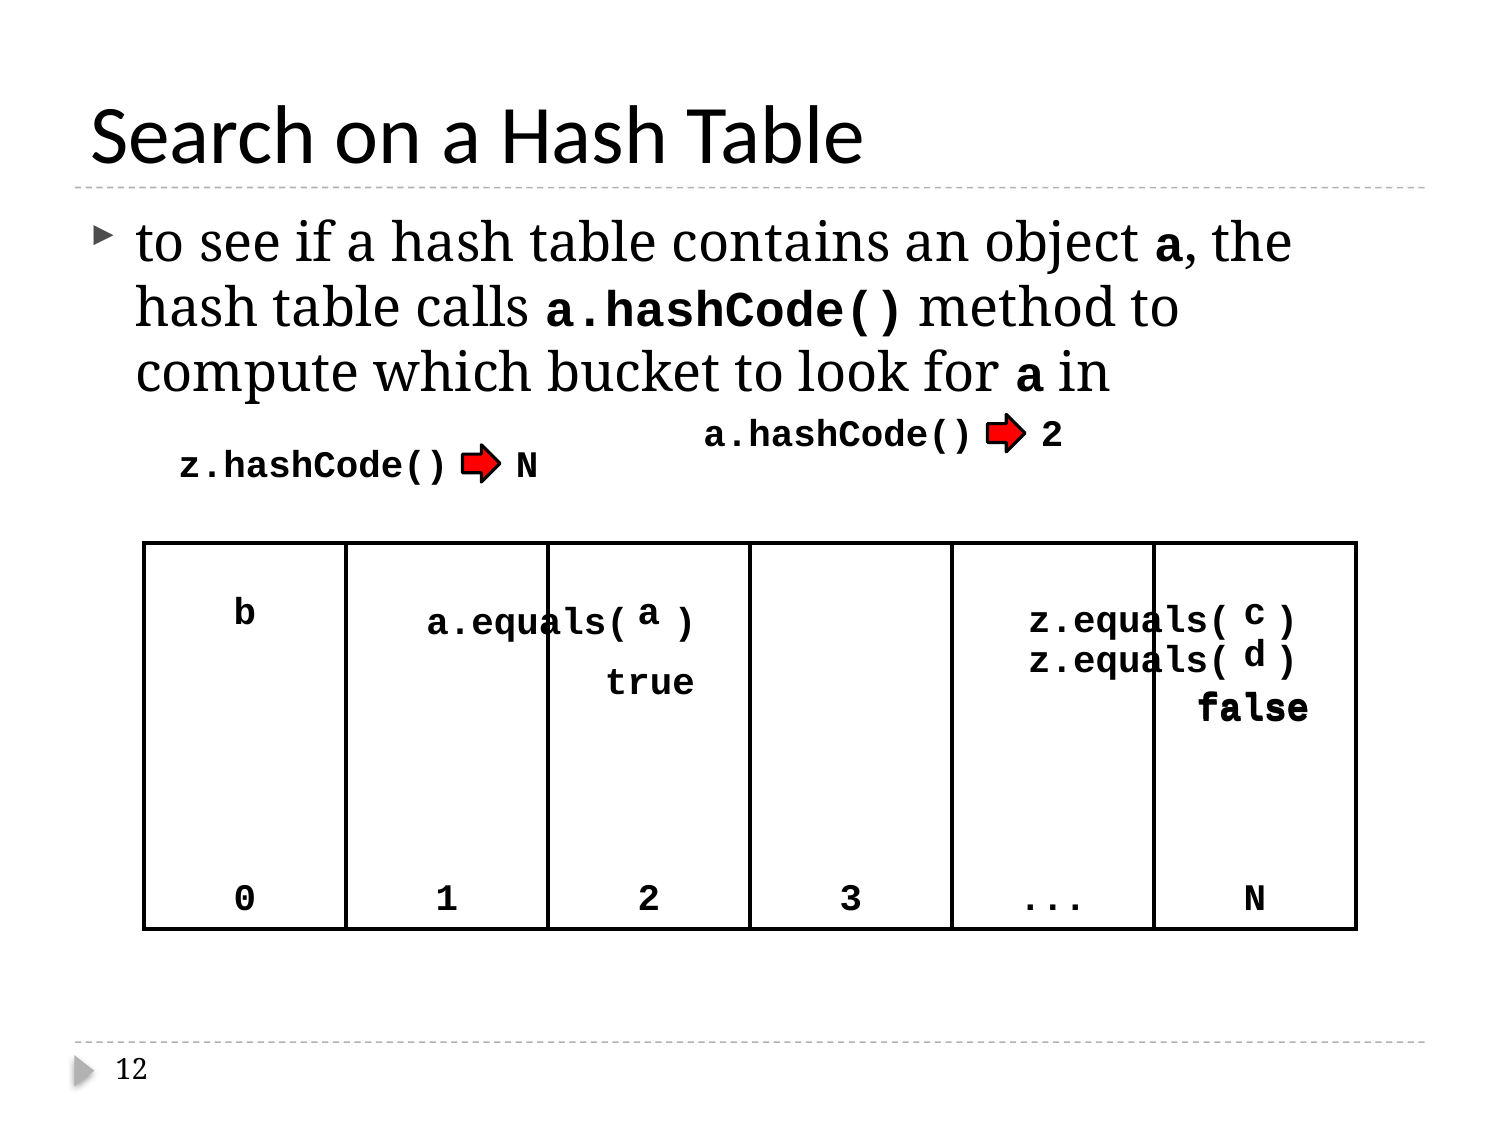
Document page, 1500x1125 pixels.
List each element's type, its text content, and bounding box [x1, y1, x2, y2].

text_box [162, 432, 555, 493]
table_header [752, 545, 950, 872]
table_cell N [1156, 872, 1354, 927]
text_box true [590, 649, 710, 710]
table_header b [146, 545, 344, 872]
table_header a [550, 545, 748, 872]
slide_number 12 [100, 1042, 426, 1103]
table_cell 1 [348, 872, 546, 927]
table_header [954, 545, 1152, 872]
table_header c d [1156, 545, 1354, 872]
table_cell 3 [752, 872, 950, 927]
table_header [348, 545, 546, 872]
table_cell 0 [146, 872, 344, 927]
title Search on a Hash Table [74, 24, 1426, 188]
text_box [687, 401, 1080, 463]
table_cell 2 [550, 872, 748, 927]
table_cell ... [954, 872, 1152, 927]
text_box false [1181, 674, 1325, 735]
list to see if a hash table contains an object a, the hash table calls a.hashCode() method to compute which bucket to look for a in [74, 199, 1426, 1011]
text_box z.equals( ) [1013, 628, 1314, 688]
text_box a.equals( ) [411, 589, 712, 649]
text_box z.equals( ) [1013, 587, 1314, 628]
